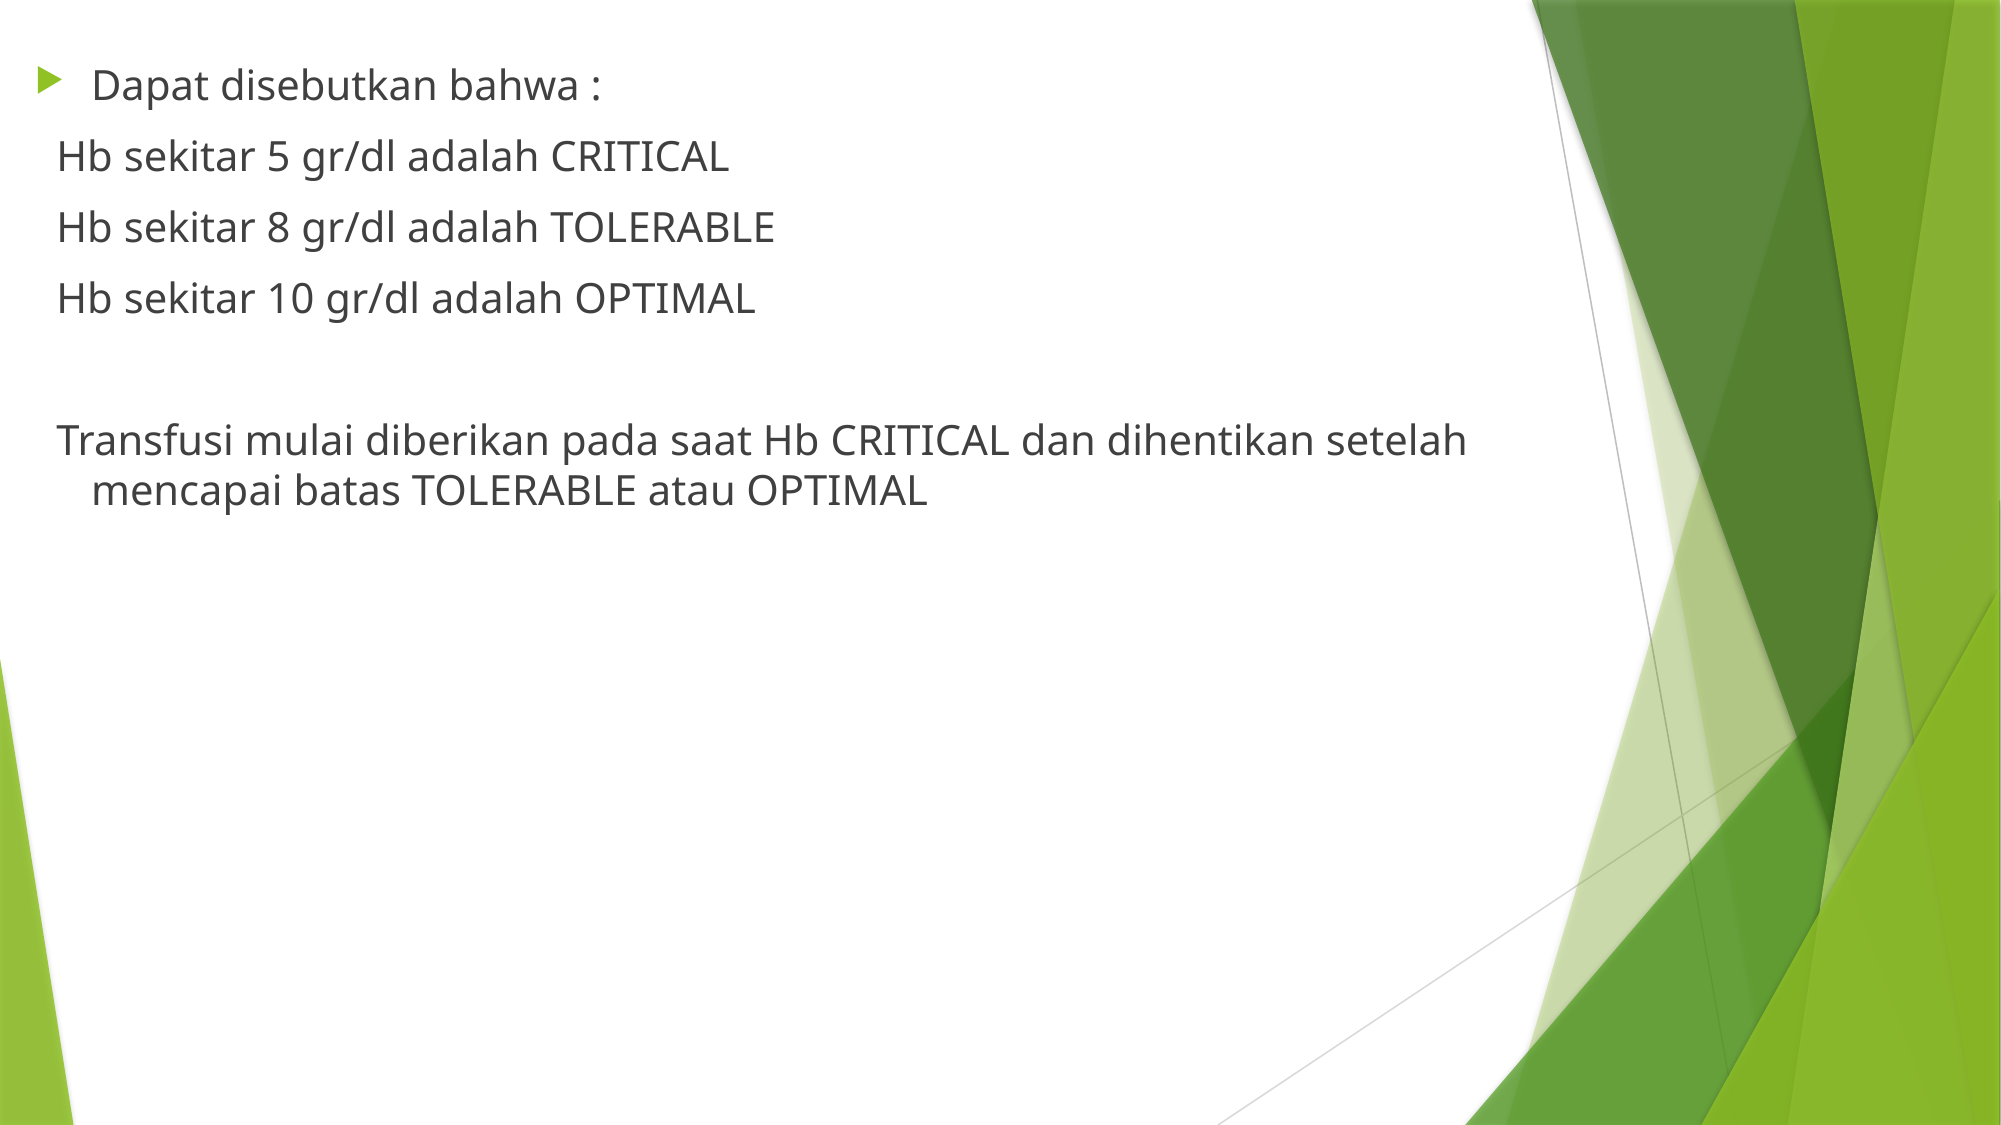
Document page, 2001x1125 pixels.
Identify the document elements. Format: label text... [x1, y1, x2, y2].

list Dapat disebutkan bahwa : Hb sekitar 5 gr/dl adalah CRITICAL Hb sekitar 8 gr/dl adalah TOLERABLE Hb sekitar 10 gr/dl adalah OPTIMAL Transfusi mulai diberikan pada saat Hb CRITICAL dan dihentikan setelah mencapai batas TOLERABLE atau OPTIMAL [19, 51, 1606, 979]
